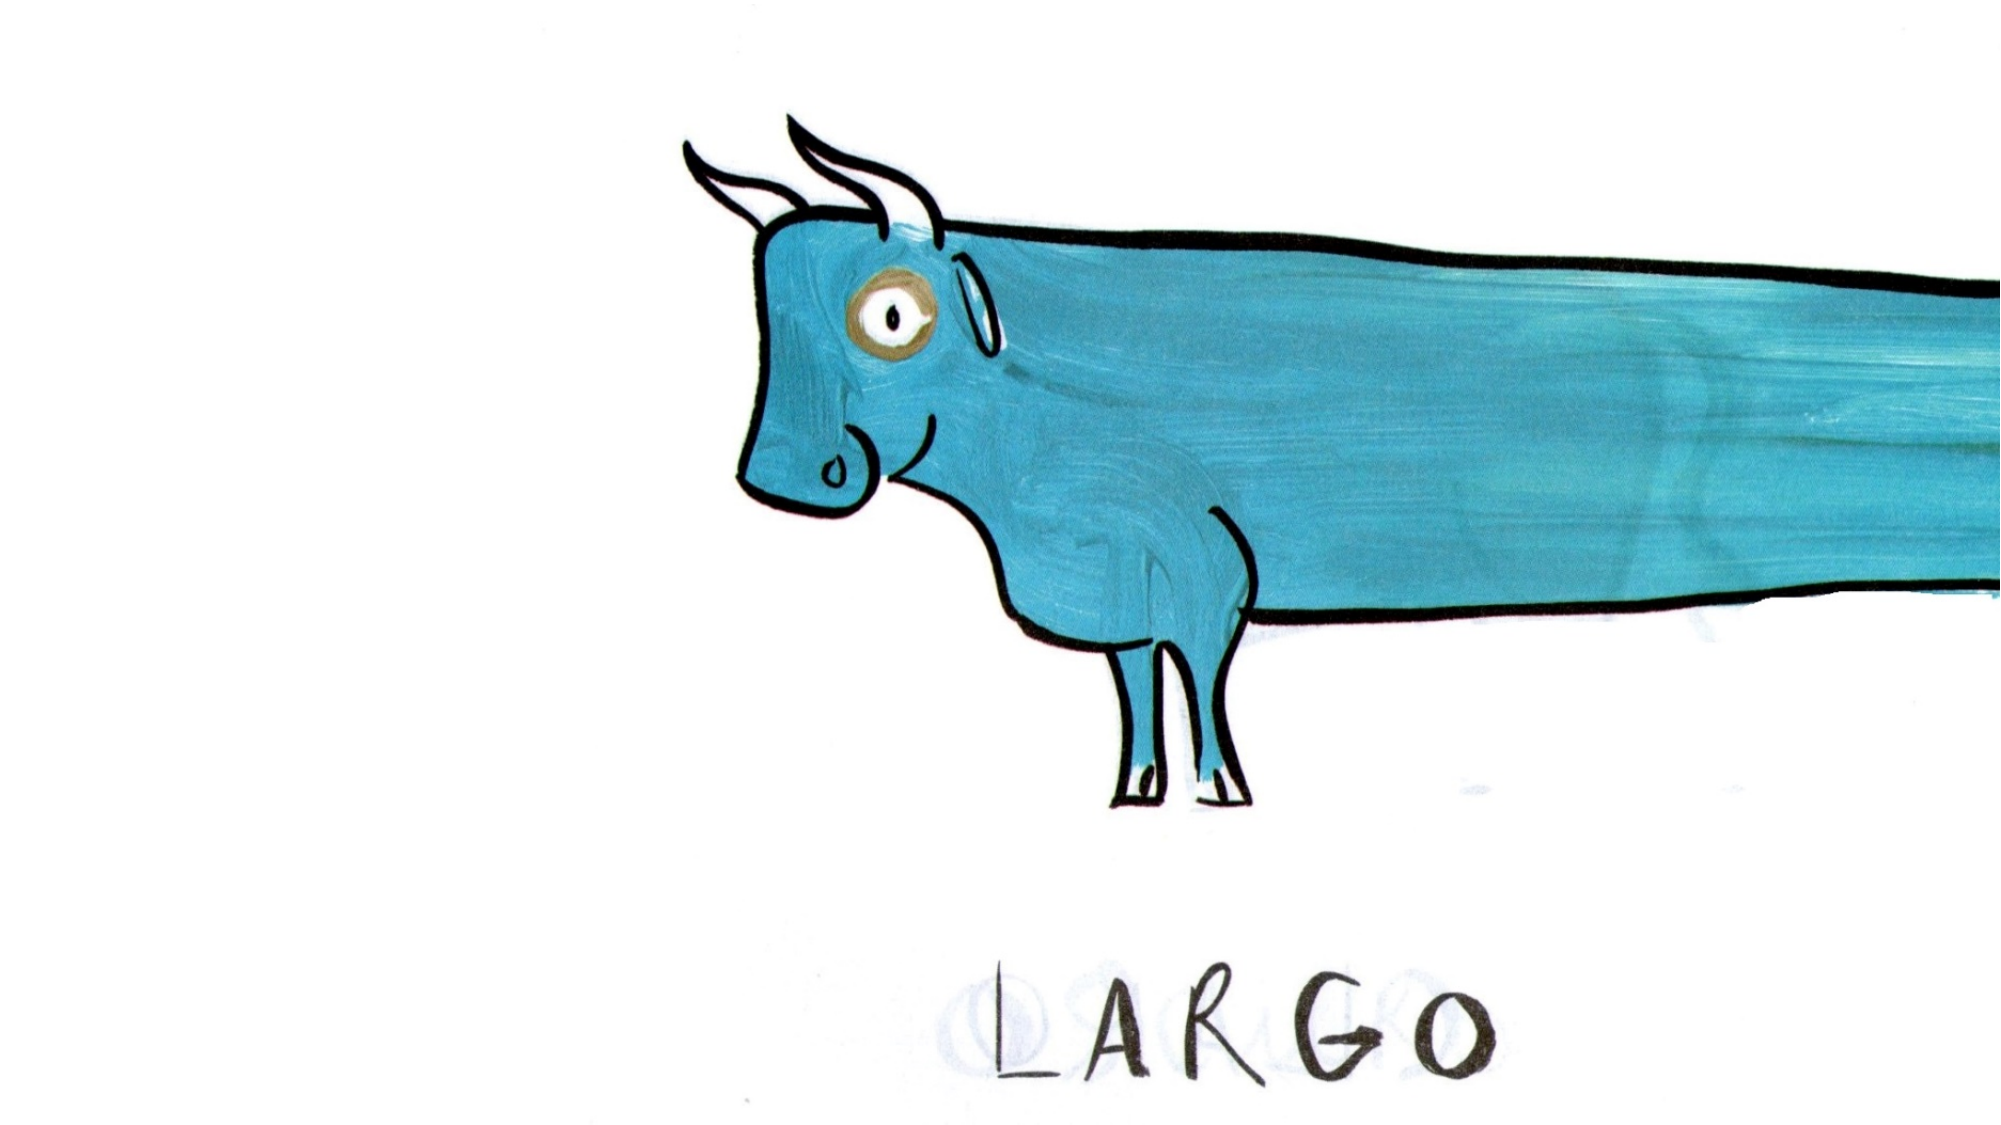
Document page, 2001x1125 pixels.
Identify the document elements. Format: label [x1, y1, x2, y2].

picture [529, 4, 2000, 1125]
